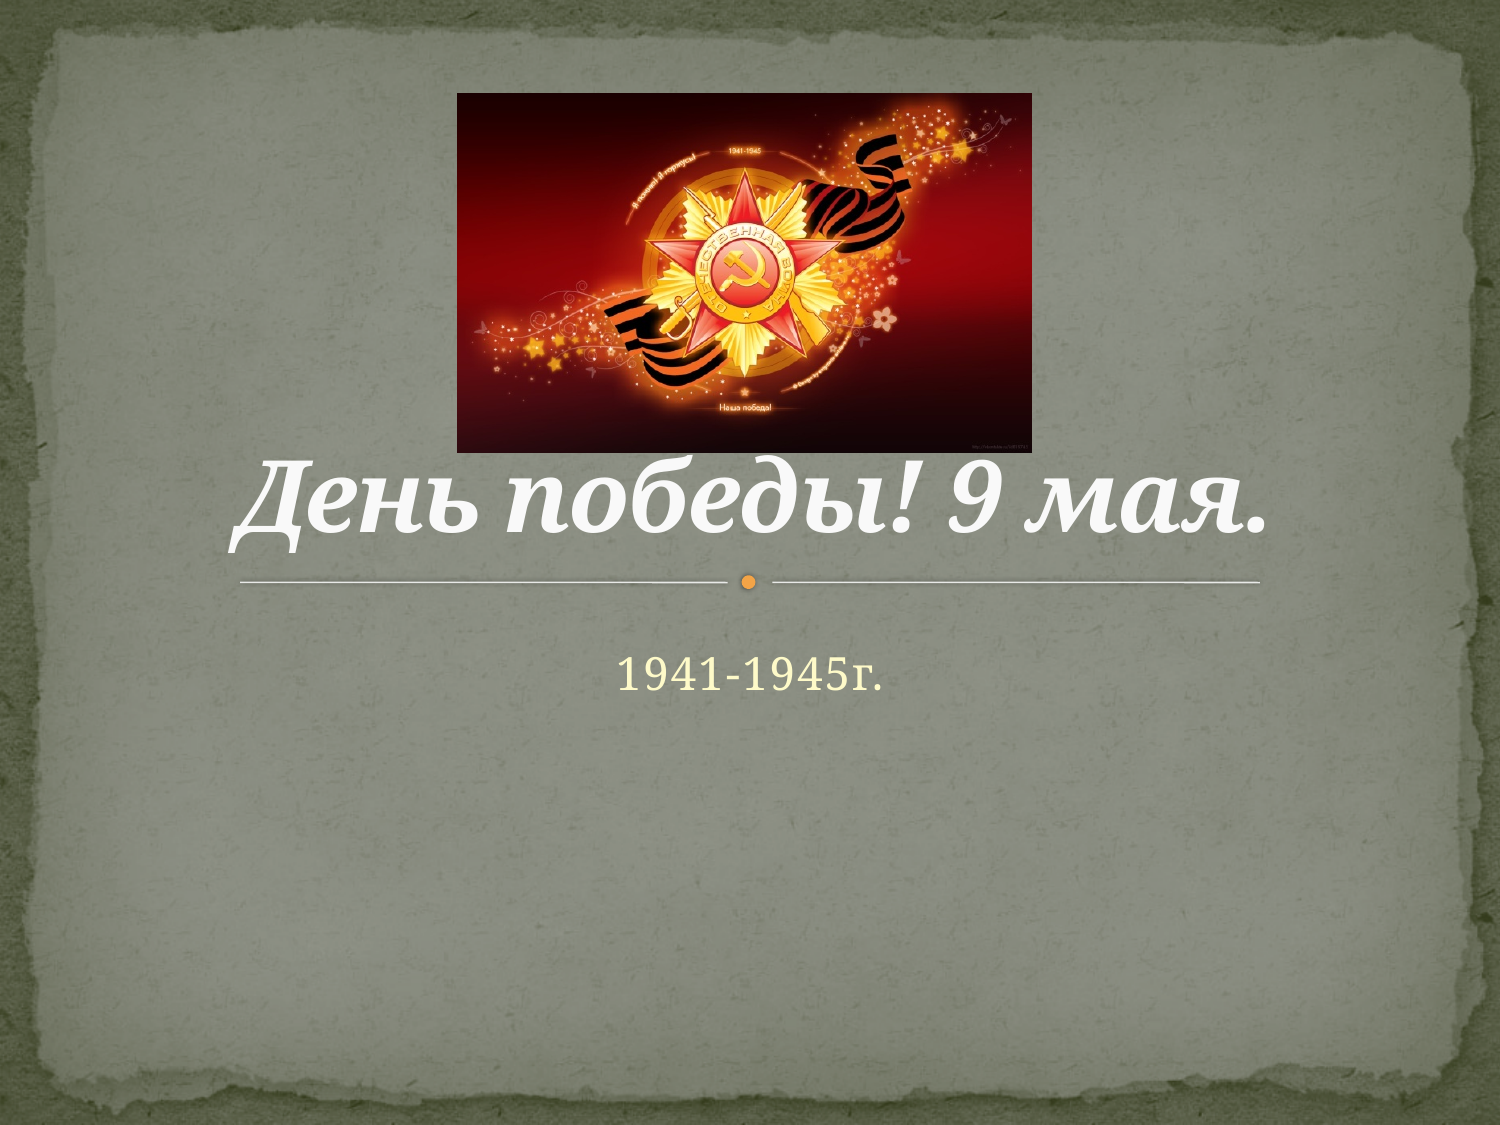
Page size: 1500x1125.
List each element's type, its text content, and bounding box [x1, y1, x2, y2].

subtitle 1941-1945г. [224, 637, 1276, 903]
title День победы! 9 мая. [74, 235, 1438, 561]
picture [457, 93, 1032, 453]
